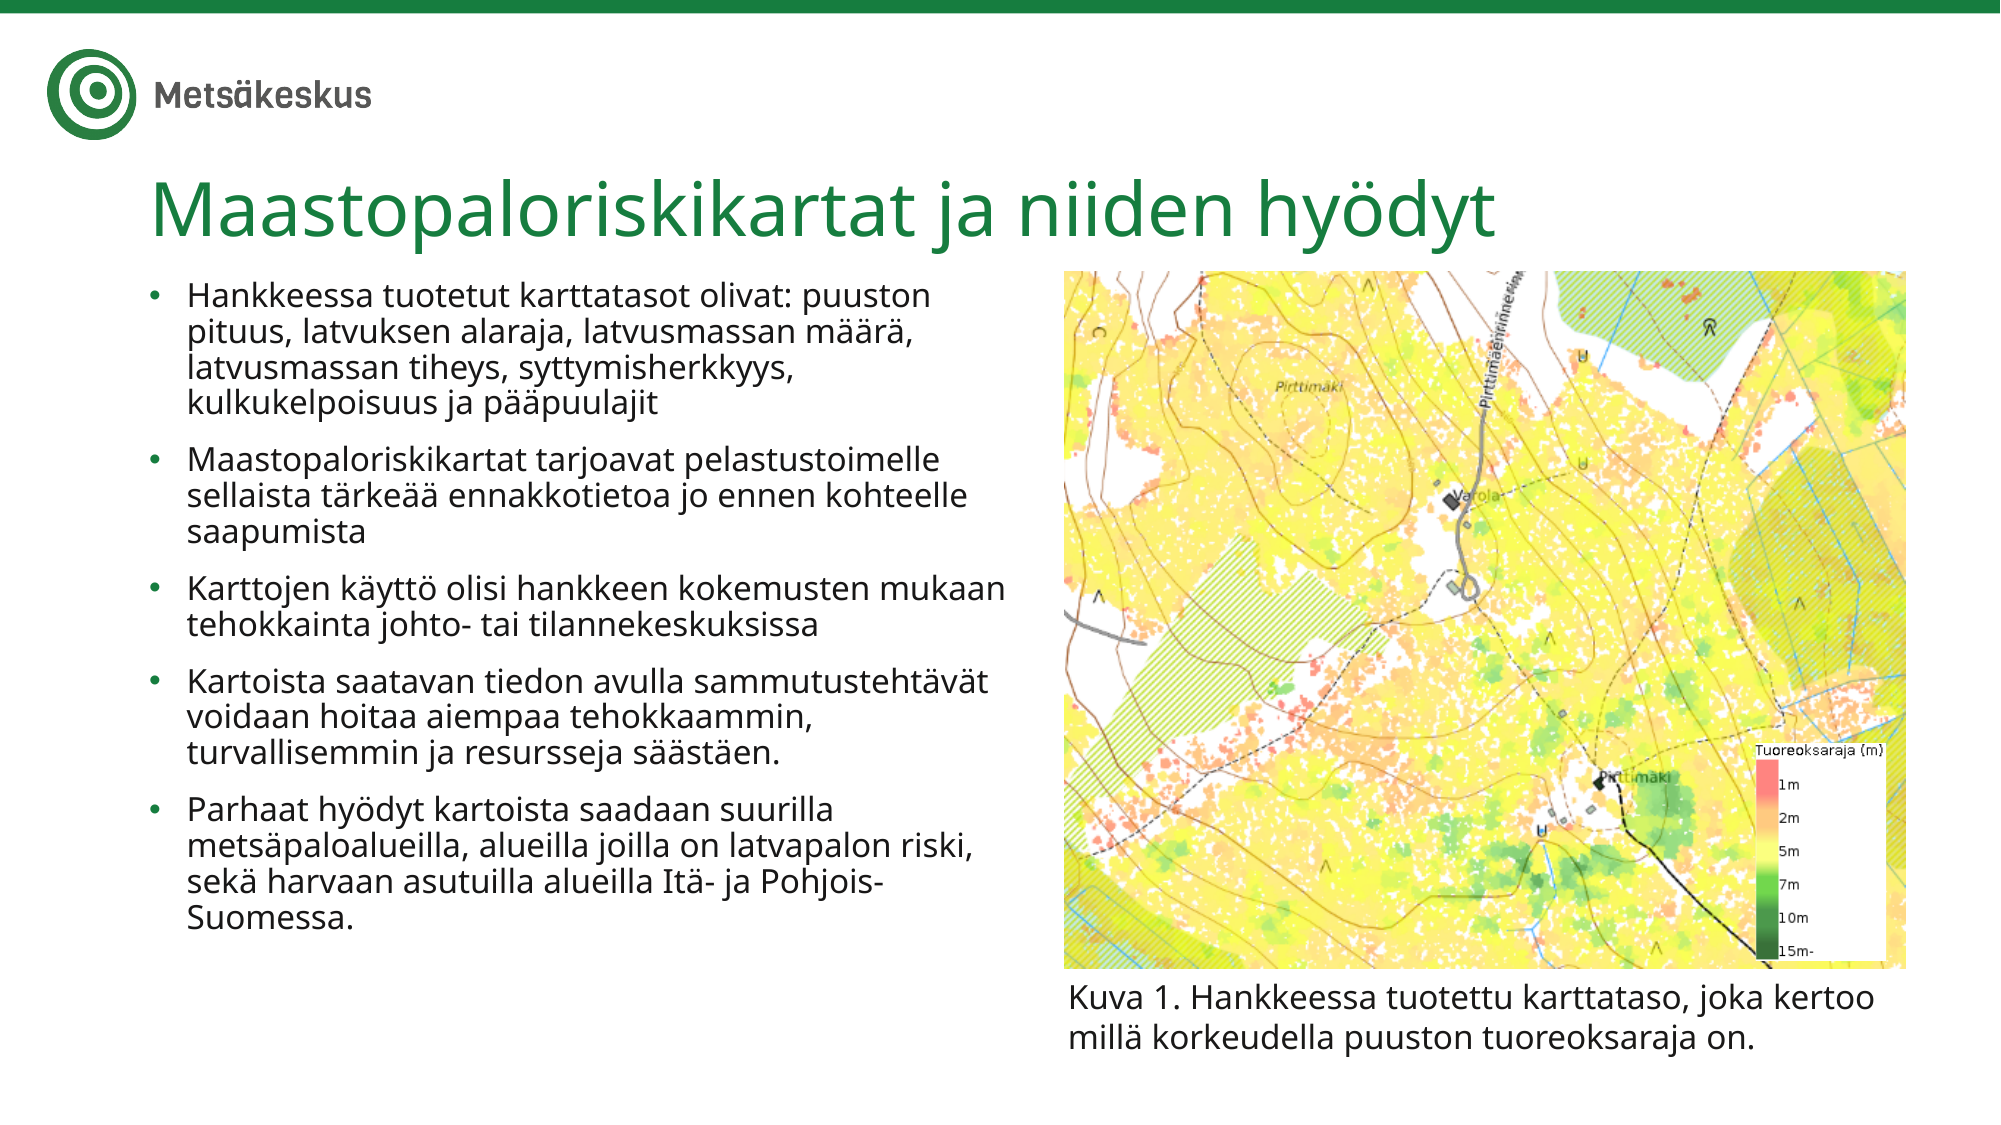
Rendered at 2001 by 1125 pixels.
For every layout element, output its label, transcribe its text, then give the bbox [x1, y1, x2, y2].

picture [47, 49, 371, 140]
list Hankkeessa tuotetut karttatasot olivat: puuston pituus, latvuksen alaraja, latvusmassan määrä, latvusmassan tiheys, syttymisherkkyys, kulkukelpoisuus ja pääpuulajit Maastopaloriskikartat tarjoavat pelastustoimelle sellaista tärkeää ennakkotietoa jo ennen kohteelle saapumista Karttojen käyttö olisi hankkeen kokemusten mukaan tehokkainta johto- tai tilannekeskuksissa Kartoista saatavan tiedon avulla sammutustehtävät voidaan hoitaa aiempaa tehokkaammin, turvallisemmin ja resursseja säästäen. Parhaat hyödyt kartoista saadaan suurilla metsäpaloalueilla, alueilla joilla on latvapalon riski, sekä harvaan asutuilla alueilla Itä- ja Pohjois-Suomessa. [134, 271, 1035, 1026]
title Maastopaloriskikartat ja niiden hyödyt [134, 164, 1928, 281]
picture [1063, 271, 1906, 969]
text_box Kuva 1. Hankkeessa tuotettu karttataso, joka kertoo millä korkeudella puuston tuoreoksaraja on. [1053, 968, 1928, 1064]
